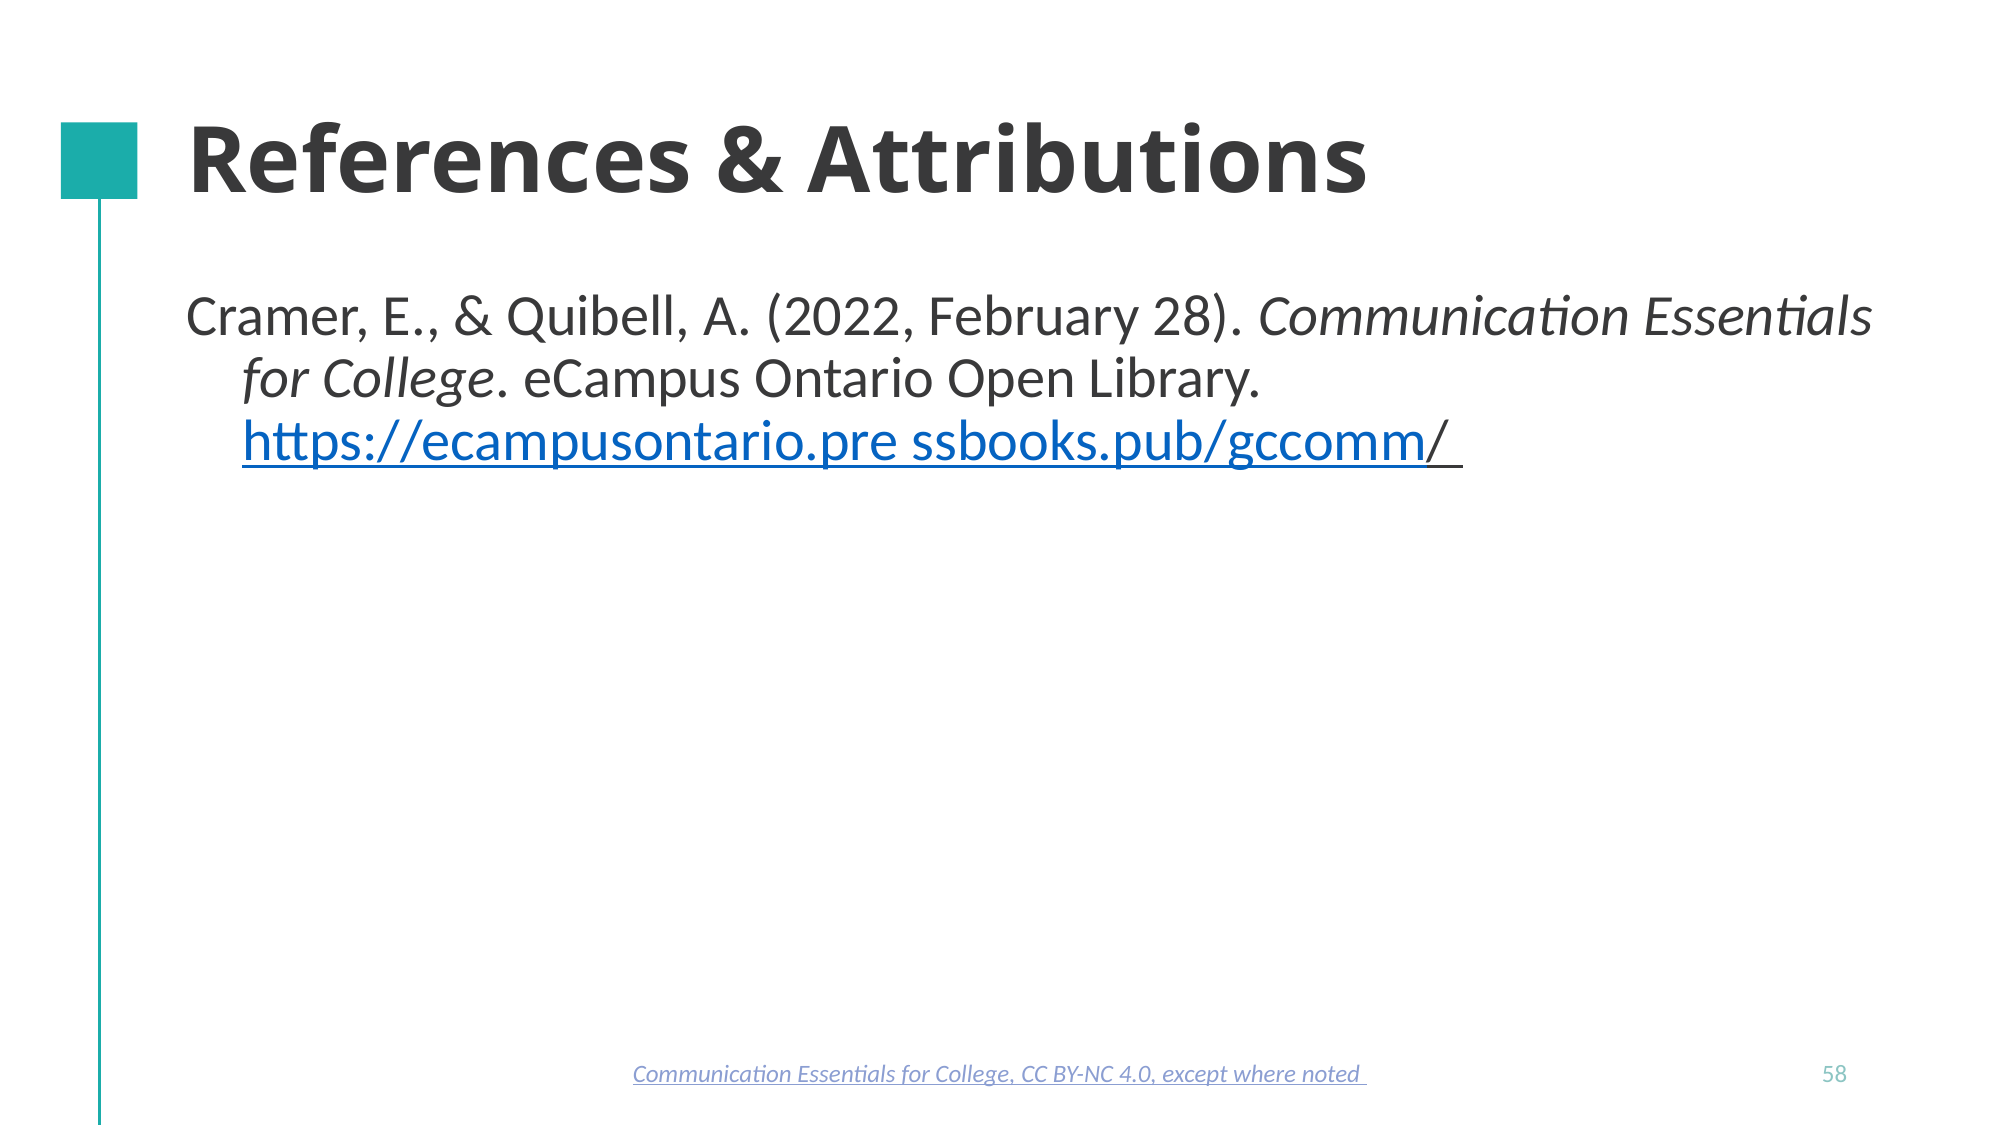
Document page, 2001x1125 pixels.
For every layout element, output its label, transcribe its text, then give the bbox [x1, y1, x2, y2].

footer Communication Essentials for College, CC BY-NC 4.0, except where noted [590, 1042, 1410, 1102]
slide_number 58 [1412, 1042, 1863, 1103]
title References & Attributions [171, 105, 1863, 277]
list Cramer, E., & Quibell, A. (2022, February 28). Communication Essentials for College. eCampus Ontario Open Library. https://ecampusontario.pre ssbooks.pub/gccomm/ [171, 277, 1947, 1014]
